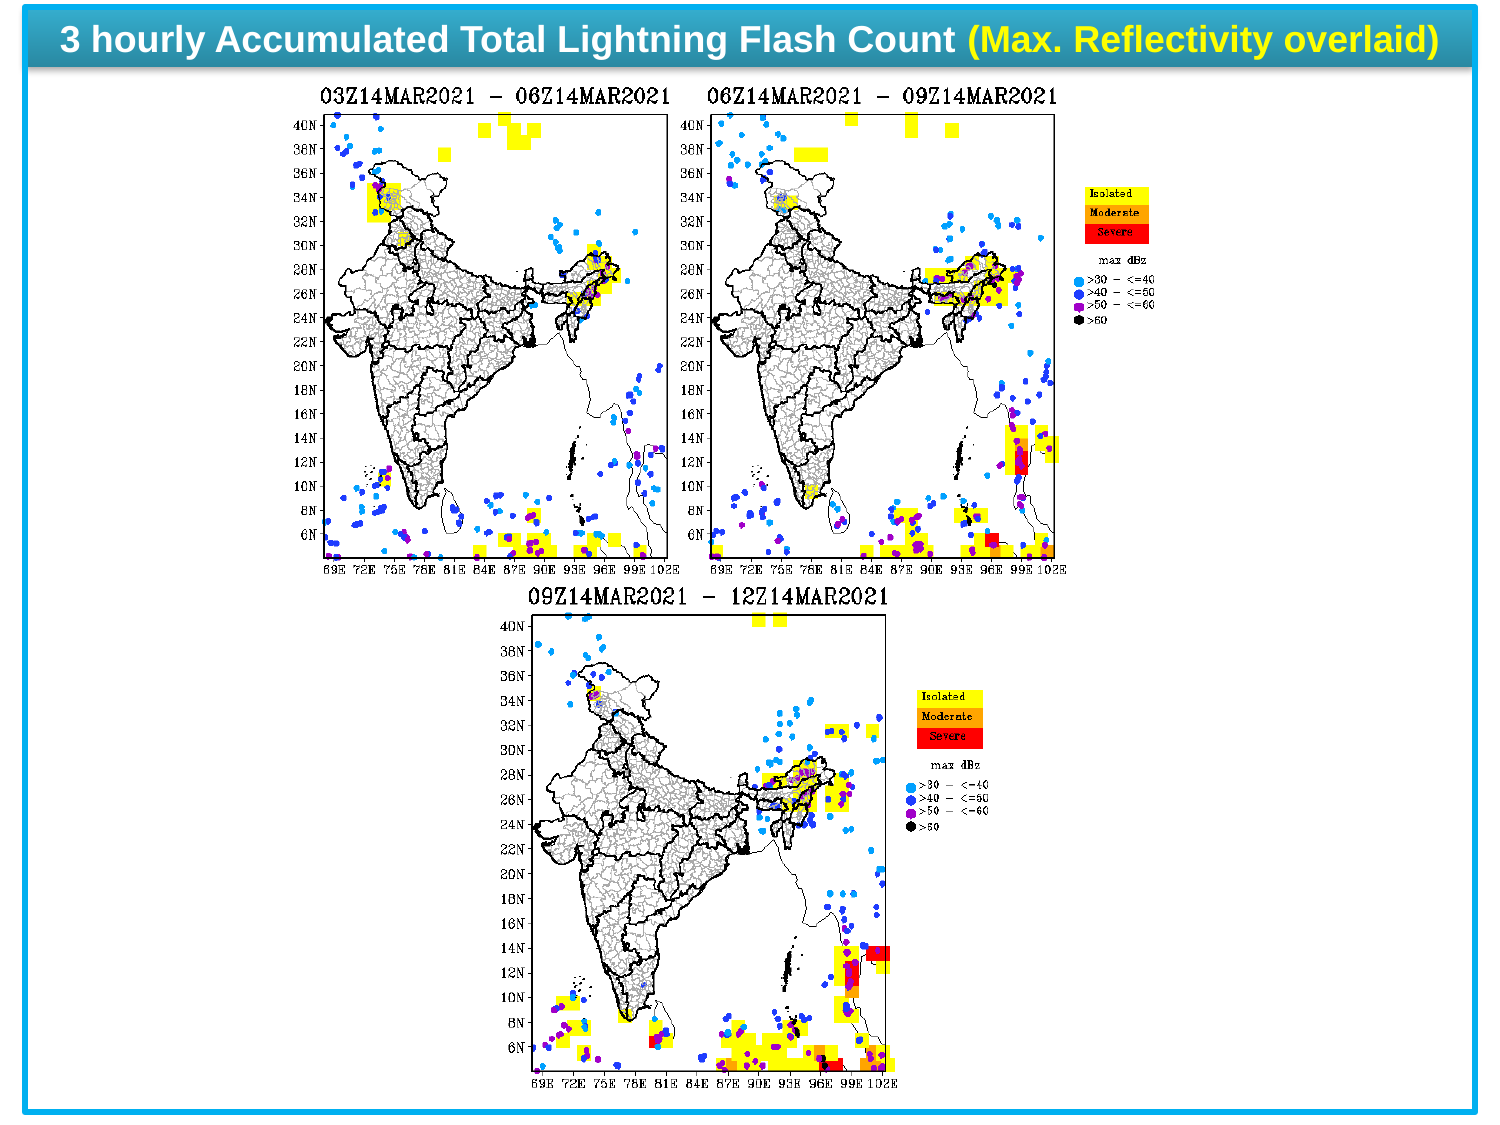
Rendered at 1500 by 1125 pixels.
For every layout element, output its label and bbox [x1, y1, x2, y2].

picture [293, 87, 1154, 1088]
text_box [23, 5, 1477, 1114]
